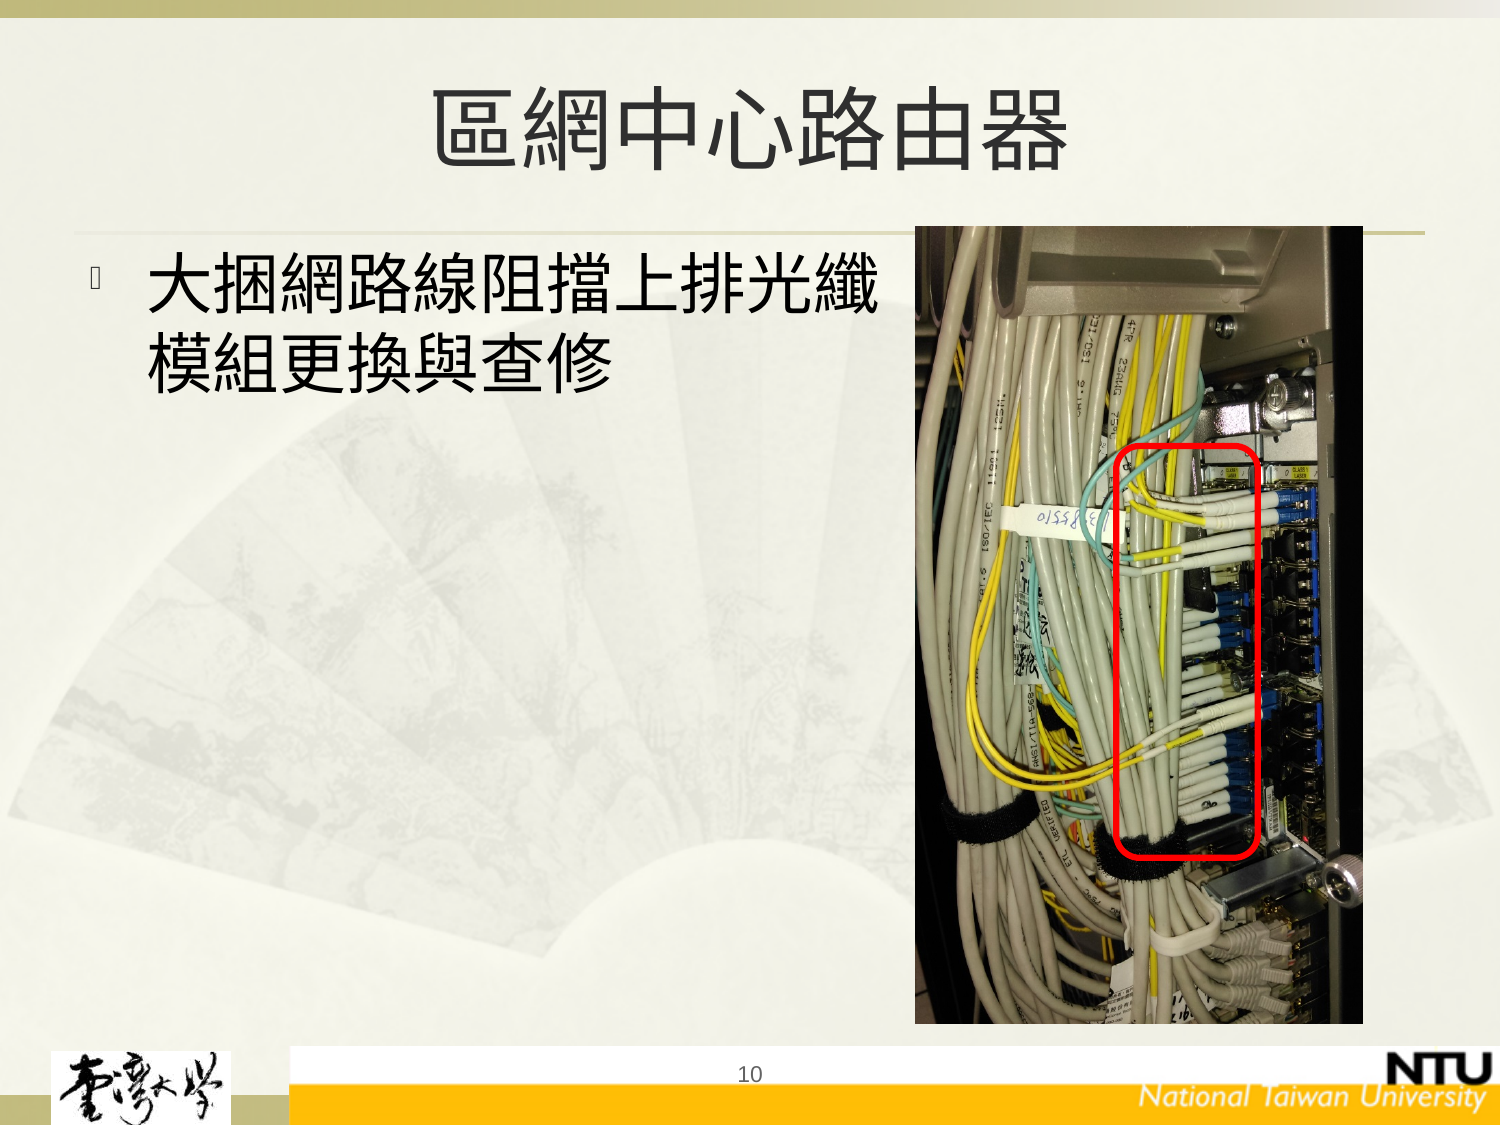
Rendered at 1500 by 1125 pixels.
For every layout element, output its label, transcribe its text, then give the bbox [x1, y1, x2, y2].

list 大捆網路線阻擋上排光纖模組更換與查修 [75, 234, 912, 1032]
picture [289, 1046, 1500, 1125]
picture [51, 1051, 231, 1125]
title 區網中心路由器 [75, 45, 1425, 209]
picture [914, 225, 1363, 1024]
slide_number 10 [675, 1050, 825, 1097]
